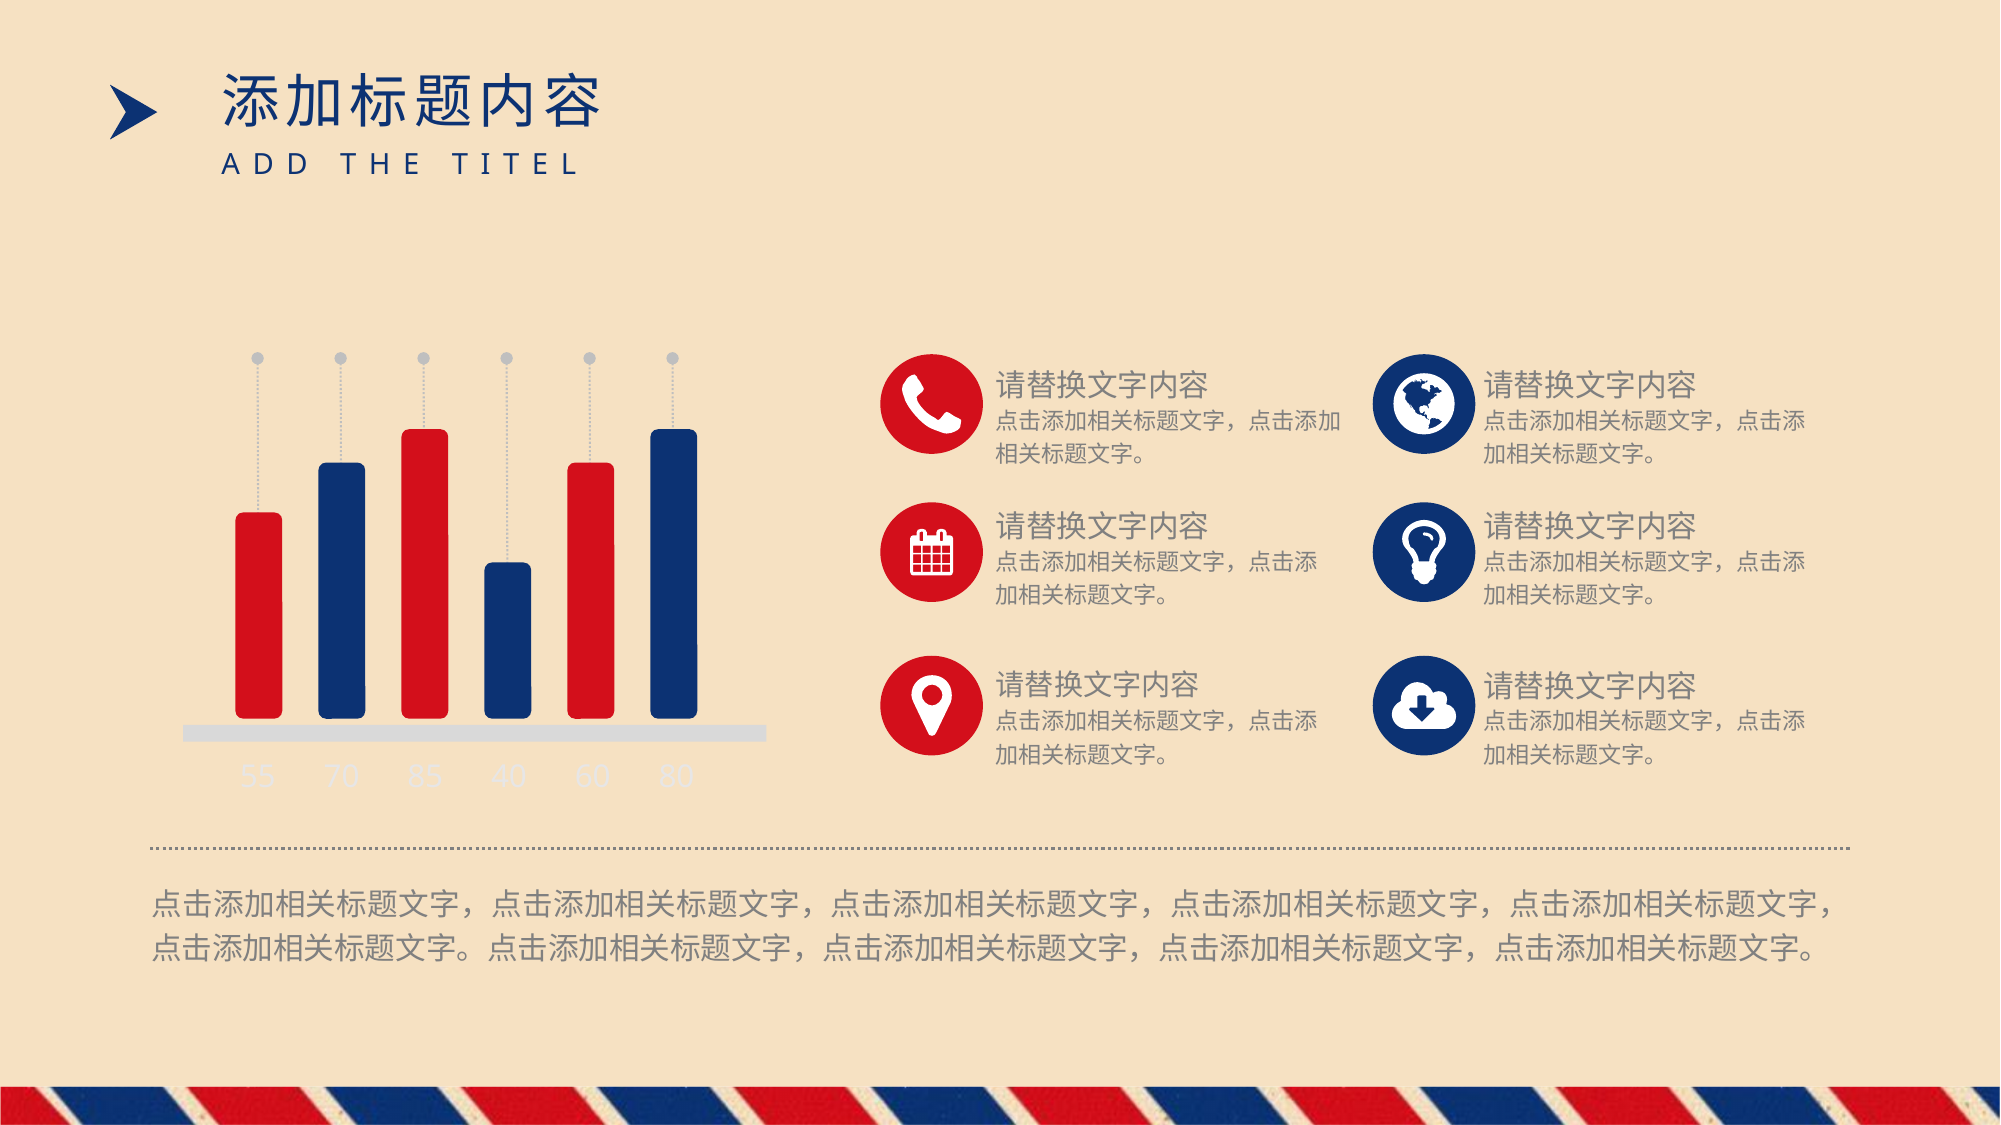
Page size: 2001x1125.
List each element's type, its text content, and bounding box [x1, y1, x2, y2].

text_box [318, 358, 366, 719]
text_box 70 [323, 748, 360, 794]
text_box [1372, 655, 1476, 756]
text_box [182, 724, 767, 743]
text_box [995, 499, 1340, 607]
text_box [880, 354, 983, 454]
text_box 40 [490, 748, 528, 794]
picture [2, 1087, 1998, 1124]
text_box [1483, 358, 1828, 466]
text_box 点击添加相关标题文字，点击添加相关标题文字，点击添加相关标题文字，点击添加相关标题文字，点击添加相关标题文字，点击添加相关标题文字。点击添加相关标题文字，点击添加相关标题文字，点击添加相关标题文字，点击添加相关标题文字。 [151, 877, 1849, 966]
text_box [880, 502, 983, 602]
text_box 60 [574, 748, 611, 794]
text_box 80 [658, 748, 695, 794]
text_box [567, 358, 615, 719]
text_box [650, 358, 698, 719]
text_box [1483, 659, 1828, 766]
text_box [995, 358, 1349, 466]
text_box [1372, 502, 1476, 602]
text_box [880, 655, 983, 756]
text_box 85 [407, 748, 444, 794]
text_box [1483, 499, 1828, 607]
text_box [401, 358, 449, 719]
text_box 55 [239, 748, 276, 794]
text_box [235, 358, 283, 719]
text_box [1372, 354, 1476, 454]
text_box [484, 358, 532, 719]
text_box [995, 659, 1340, 766]
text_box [109, 56, 656, 189]
